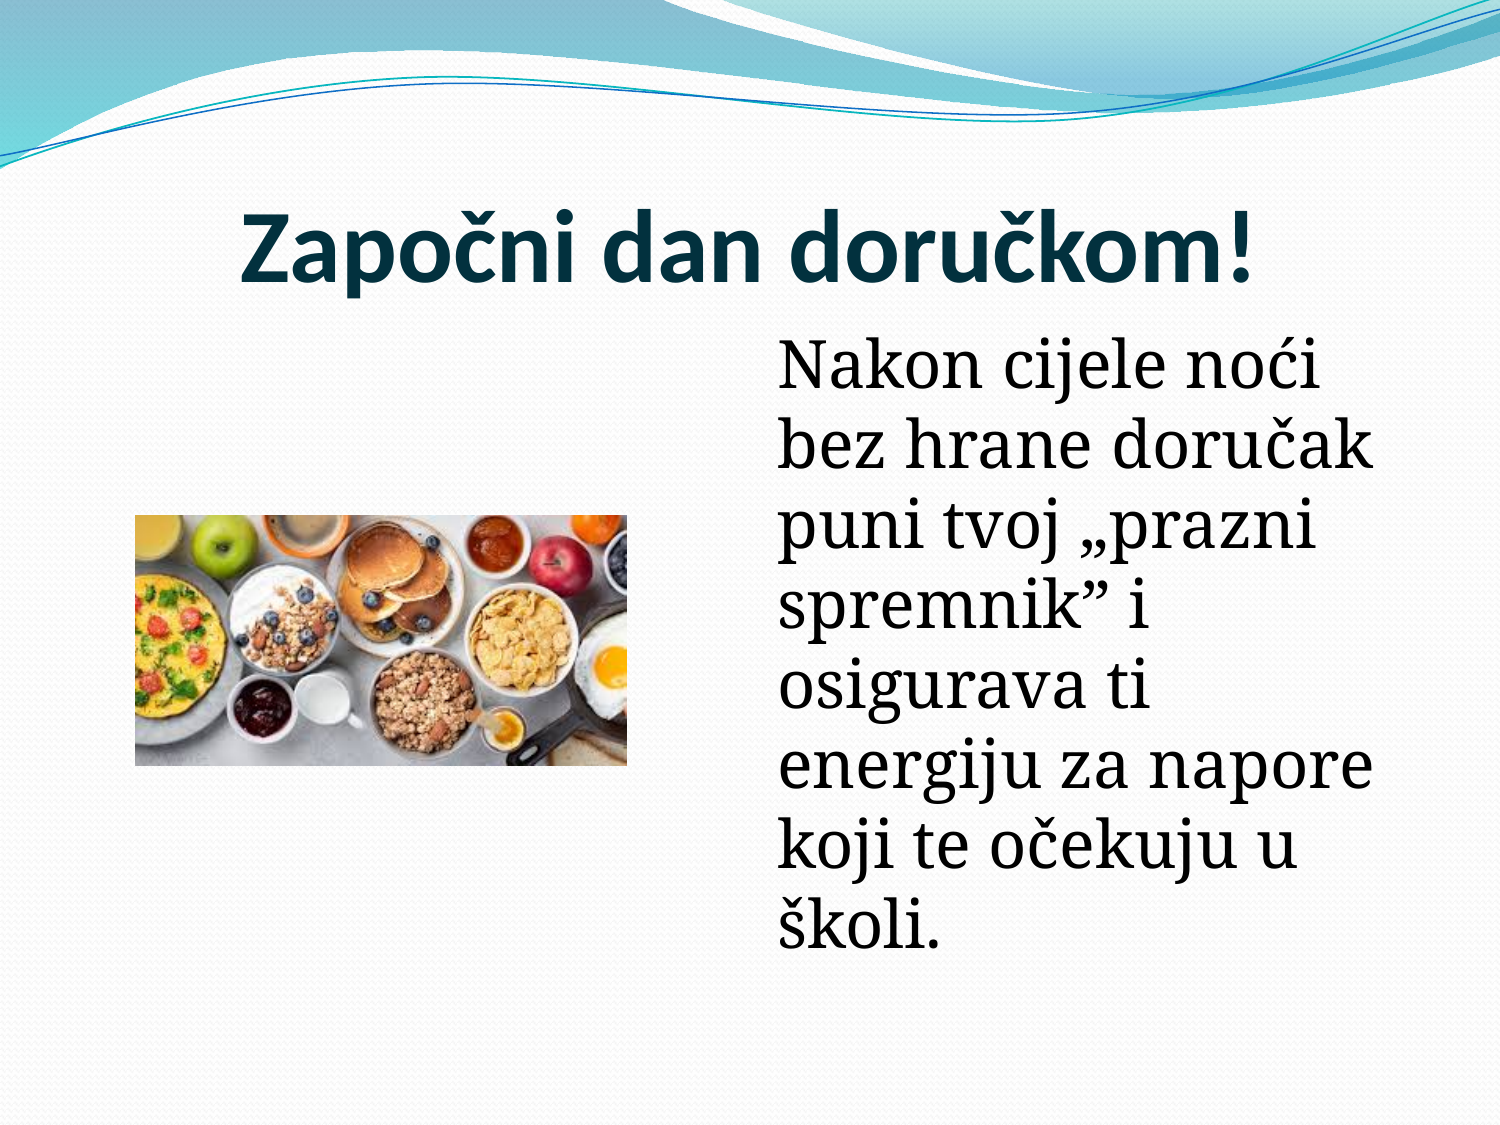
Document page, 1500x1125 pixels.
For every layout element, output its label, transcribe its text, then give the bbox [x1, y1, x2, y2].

list Nakon cijele noći bez hrane doručak puni tvoj „prazni spremnik” i osigurava ti energiju za napore koji te očekuju u školi. [762, 314, 1425, 1043]
title Započni dan doručkom! [75, 115, 1425, 303]
picture [135, 514, 627, 766]
